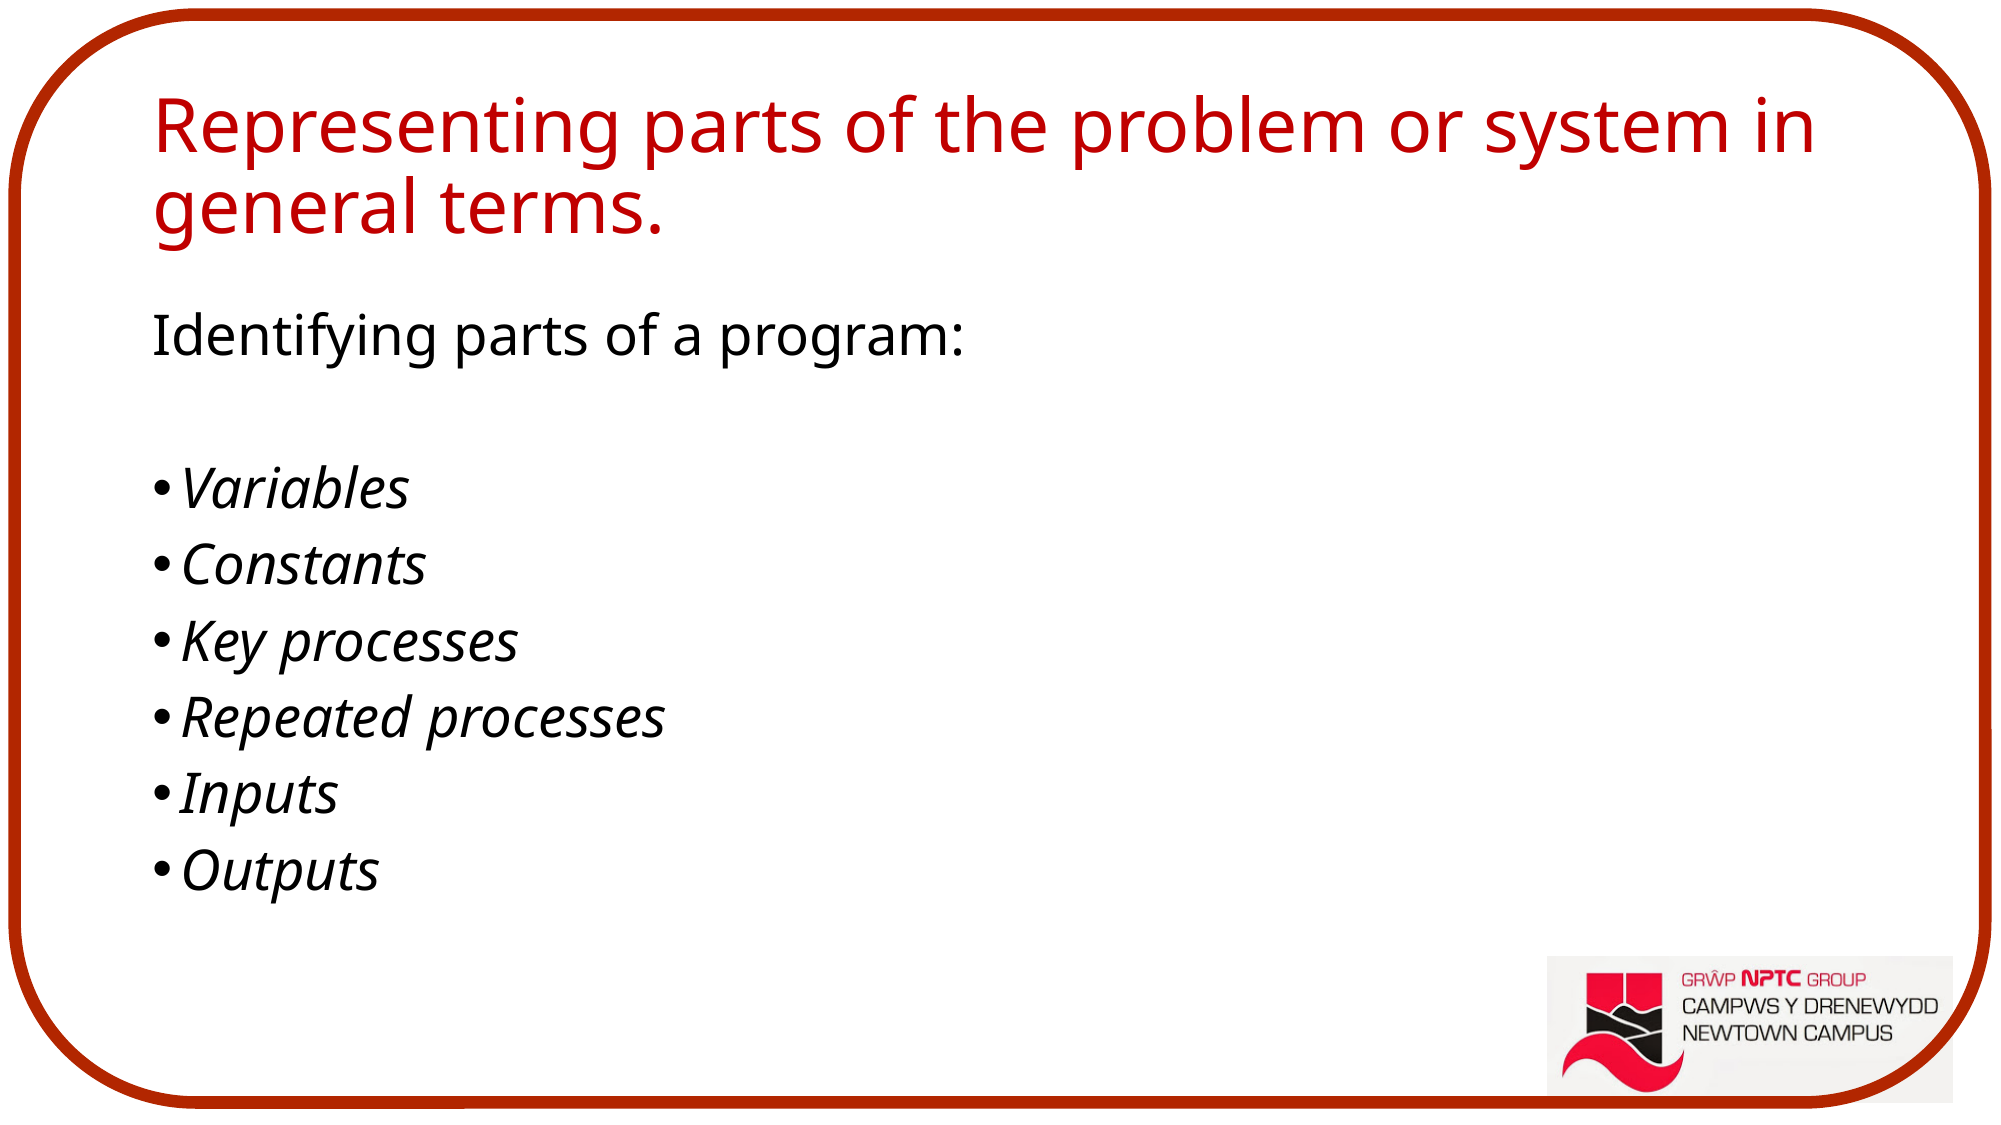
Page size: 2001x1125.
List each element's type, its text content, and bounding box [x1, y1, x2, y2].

picture [1854, 1037, 1953, 1103]
title Representing parts of the problem or system in general terms. [137, 59, 1863, 278]
list Identifying parts of a program: Variables Constants Key processes Repeated processes Inputs Outputs [137, 299, 1863, 1014]
picture [1547, 956, 1953, 1096]
